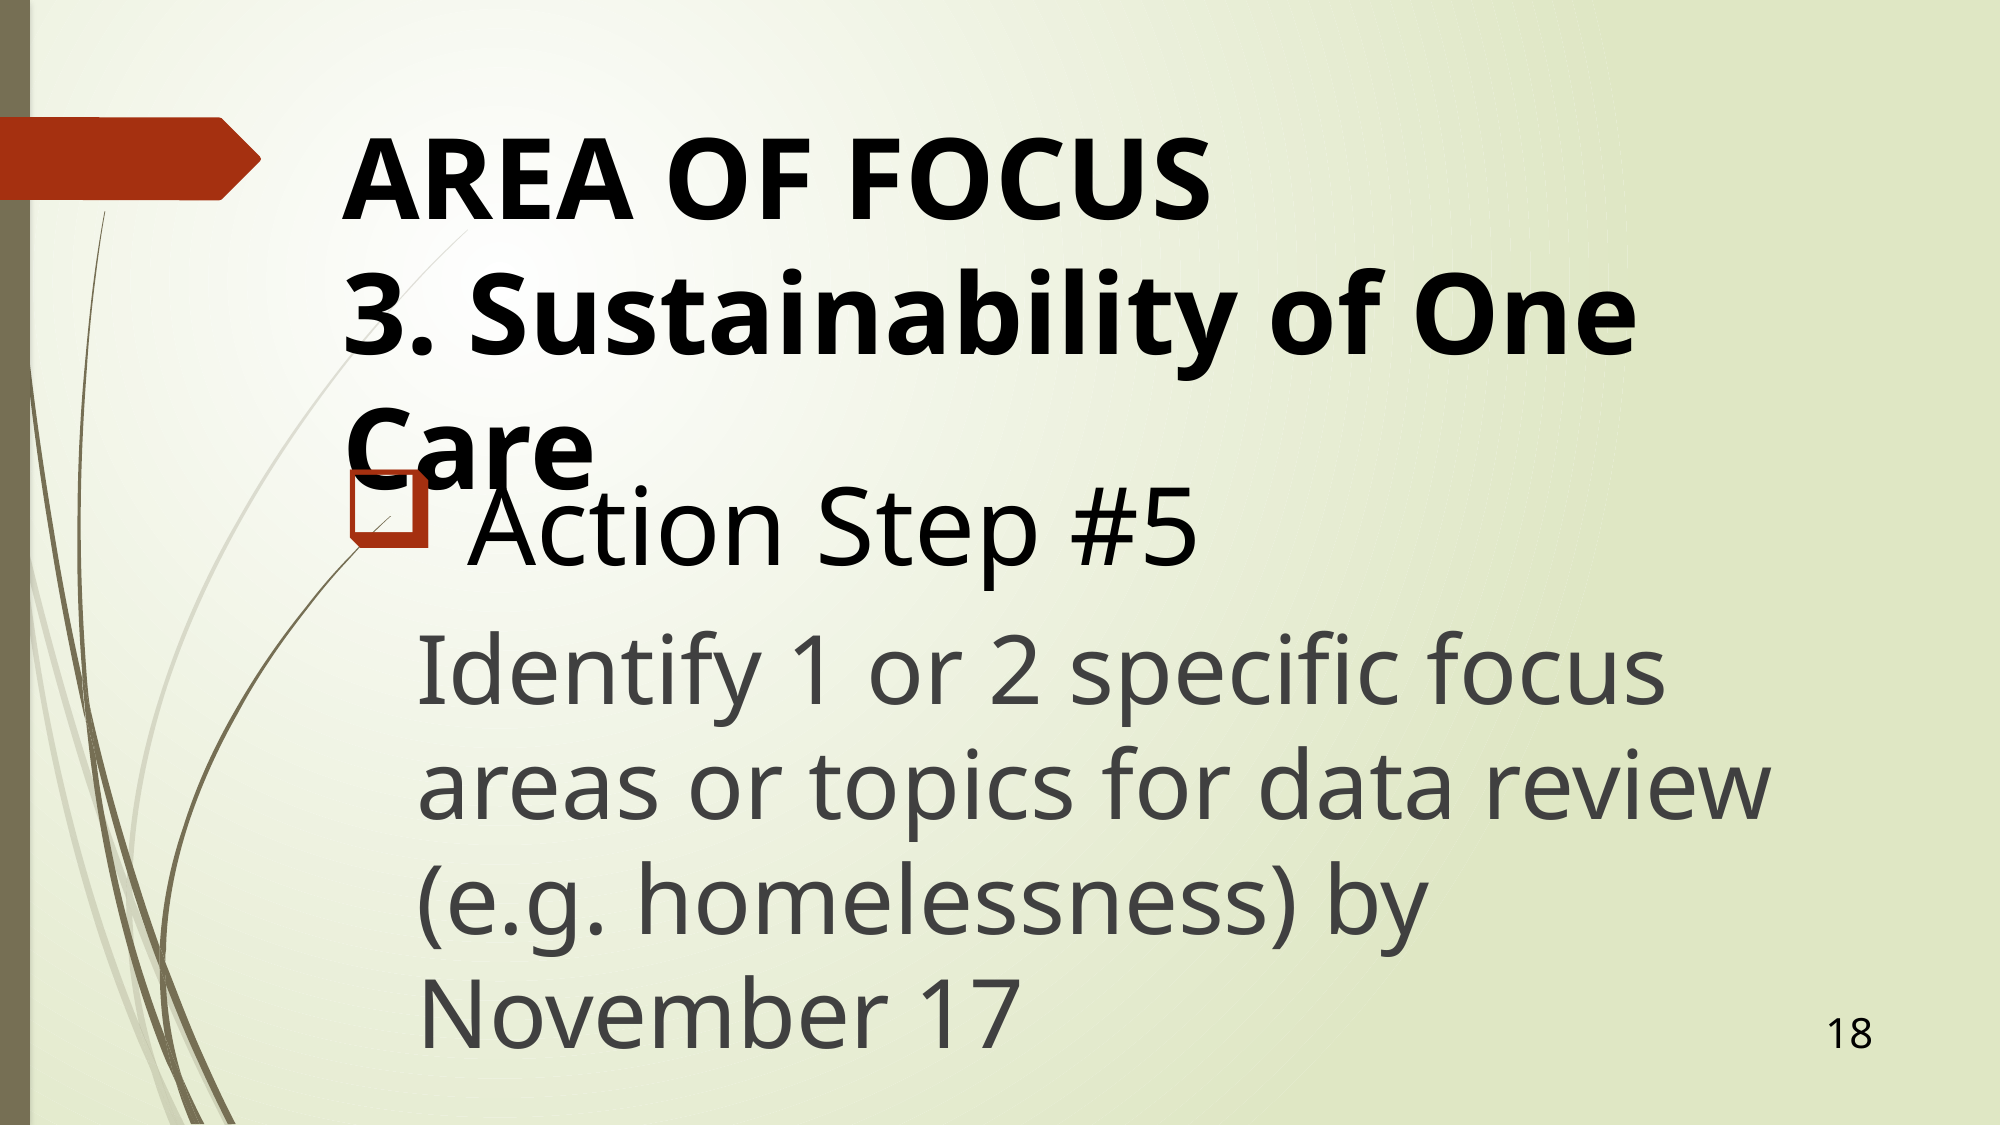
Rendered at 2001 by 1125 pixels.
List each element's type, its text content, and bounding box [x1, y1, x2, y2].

list Action Step #5 Identify 1 or 2 specific focus areas or topics for data review (e.g. homelessness) by November 17 [326, 450, 1875, 1031]
slide_number 18 [1760, 1005, 1889, 1066]
title AREA OF FOCUS 3. Sustainability of One Care [327, 99, 1900, 348]
